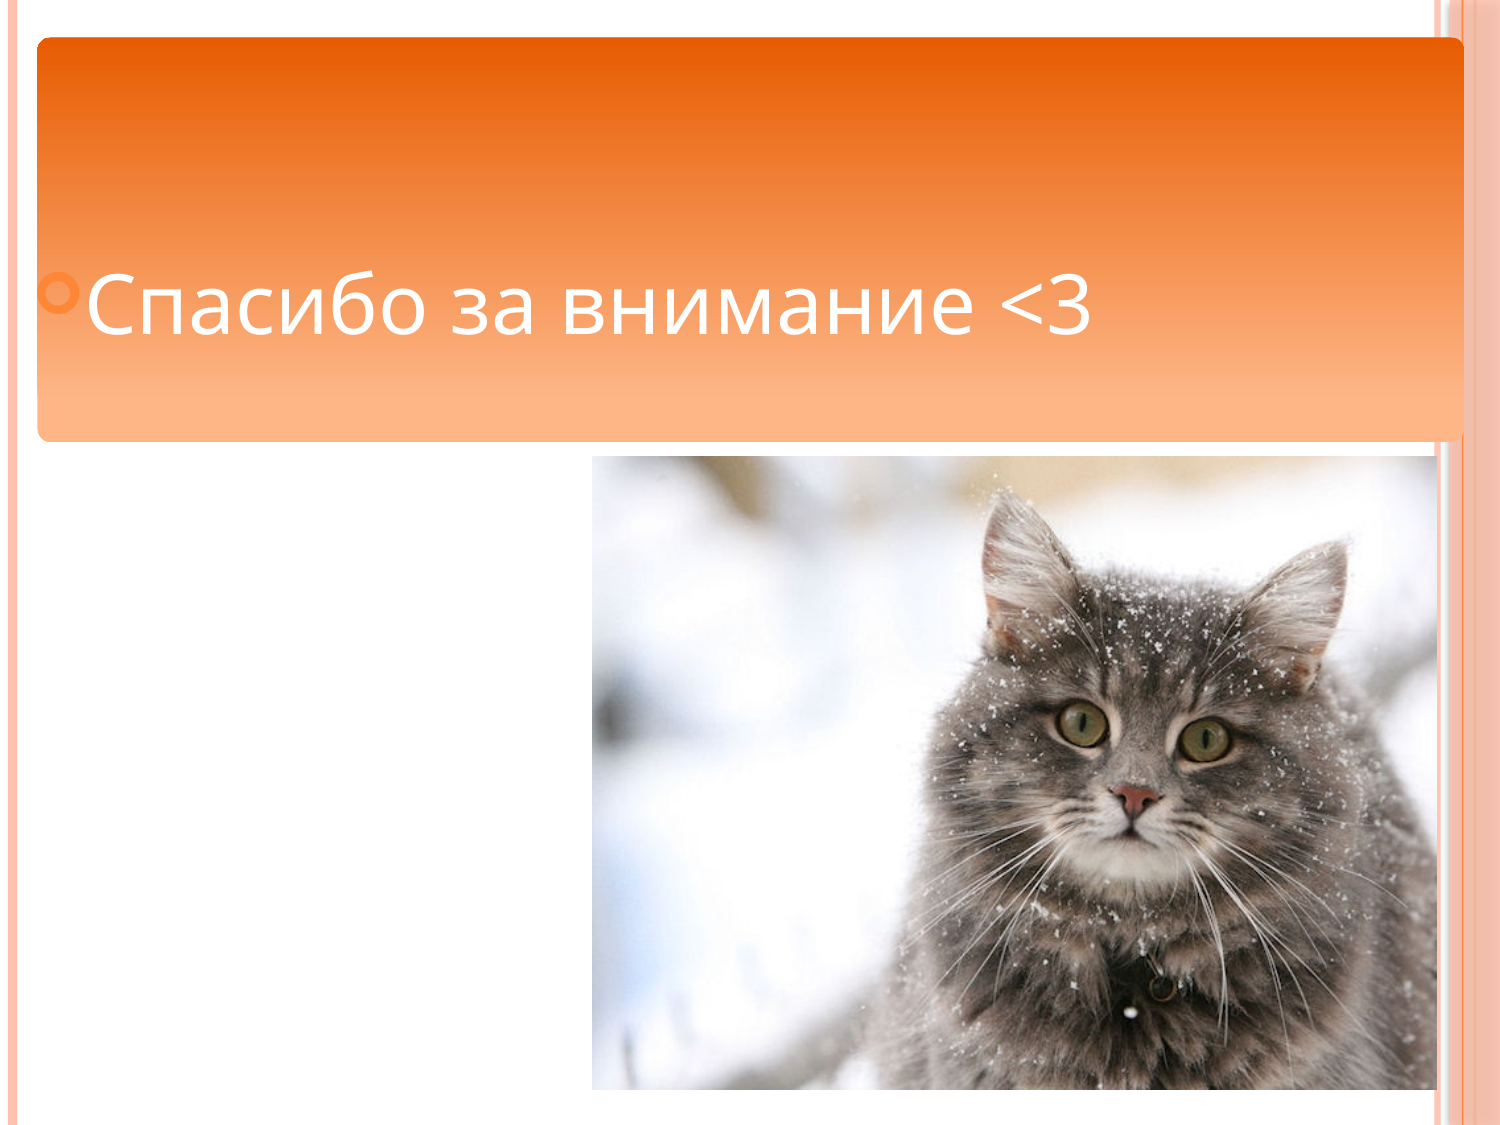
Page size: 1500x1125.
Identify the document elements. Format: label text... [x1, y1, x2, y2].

picture [592, 455, 1438, 1090]
list Спасибо за внимание <3 [17, 243, 1247, 1062]
